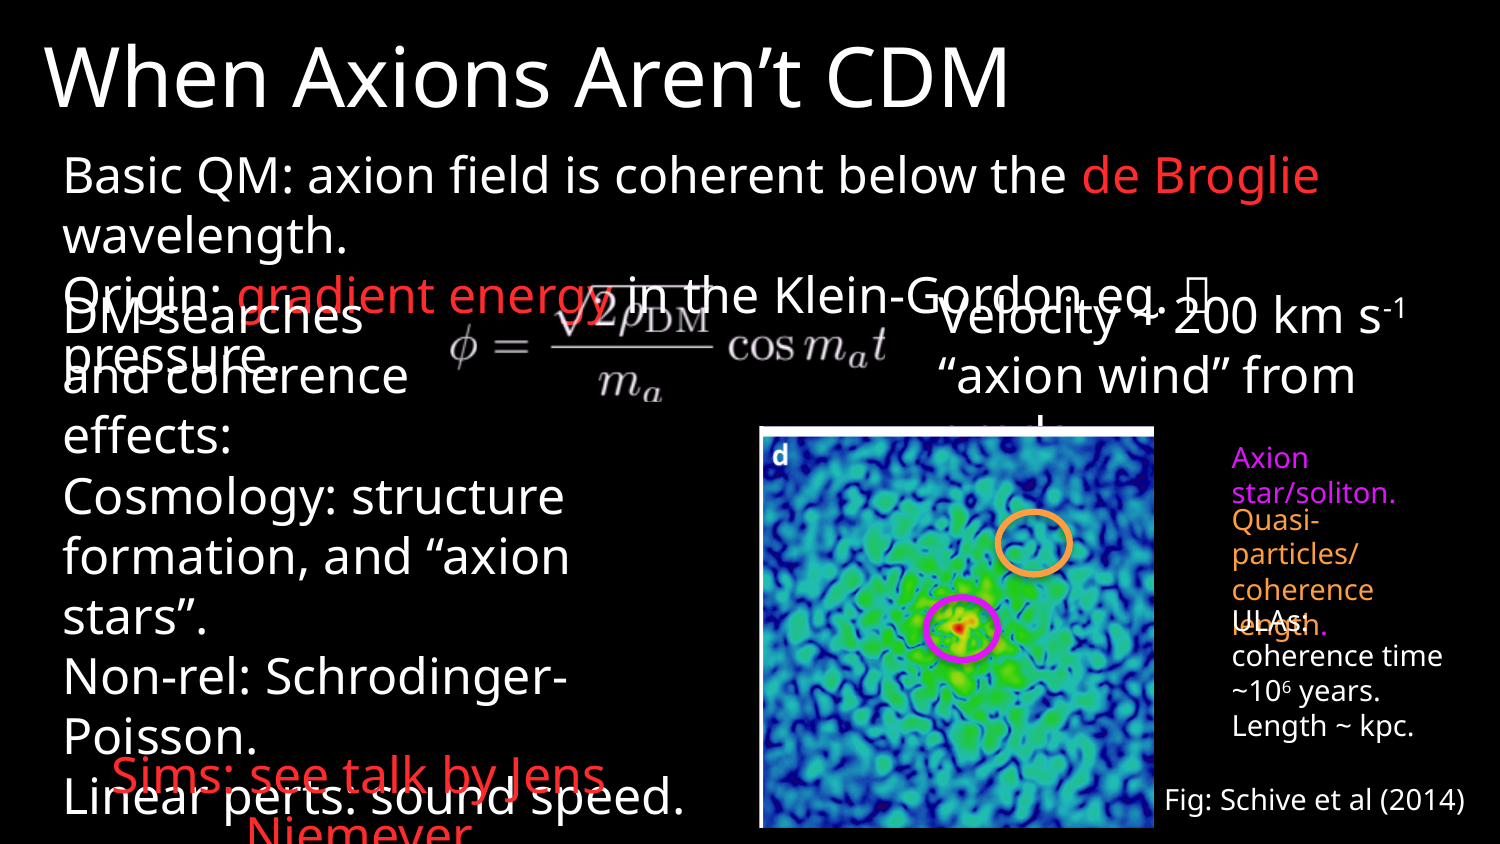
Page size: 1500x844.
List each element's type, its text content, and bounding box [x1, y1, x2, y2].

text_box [47, 276, 1464, 414]
text_box When Axions Aren’t CDM [28, 16, 1388, 131]
text_box Sims: see talk by Jens Niemeyer [28, 735, 690, 844]
text_box Fig: Schive et al (2014) [1159, 773, 1480, 824]
picture [759, 425, 1155, 828]
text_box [925, 431, 1455, 661]
text_box Basic QM: axion field is coherent below the de Broglie wavelength. Origin: gradient energy in the Klein-Gordon eq.  pressure. [47, 136, 1440, 275]
text_box ULAs: coherence time ~106 years. Length ~ kpc. [1216, 595, 1464, 750]
text_box Cosmology: structure formation, and “axion stars”. Non-rel: Schrodinger-Poisson. Linear perts: sound speed. [47, 457, 709, 832]
